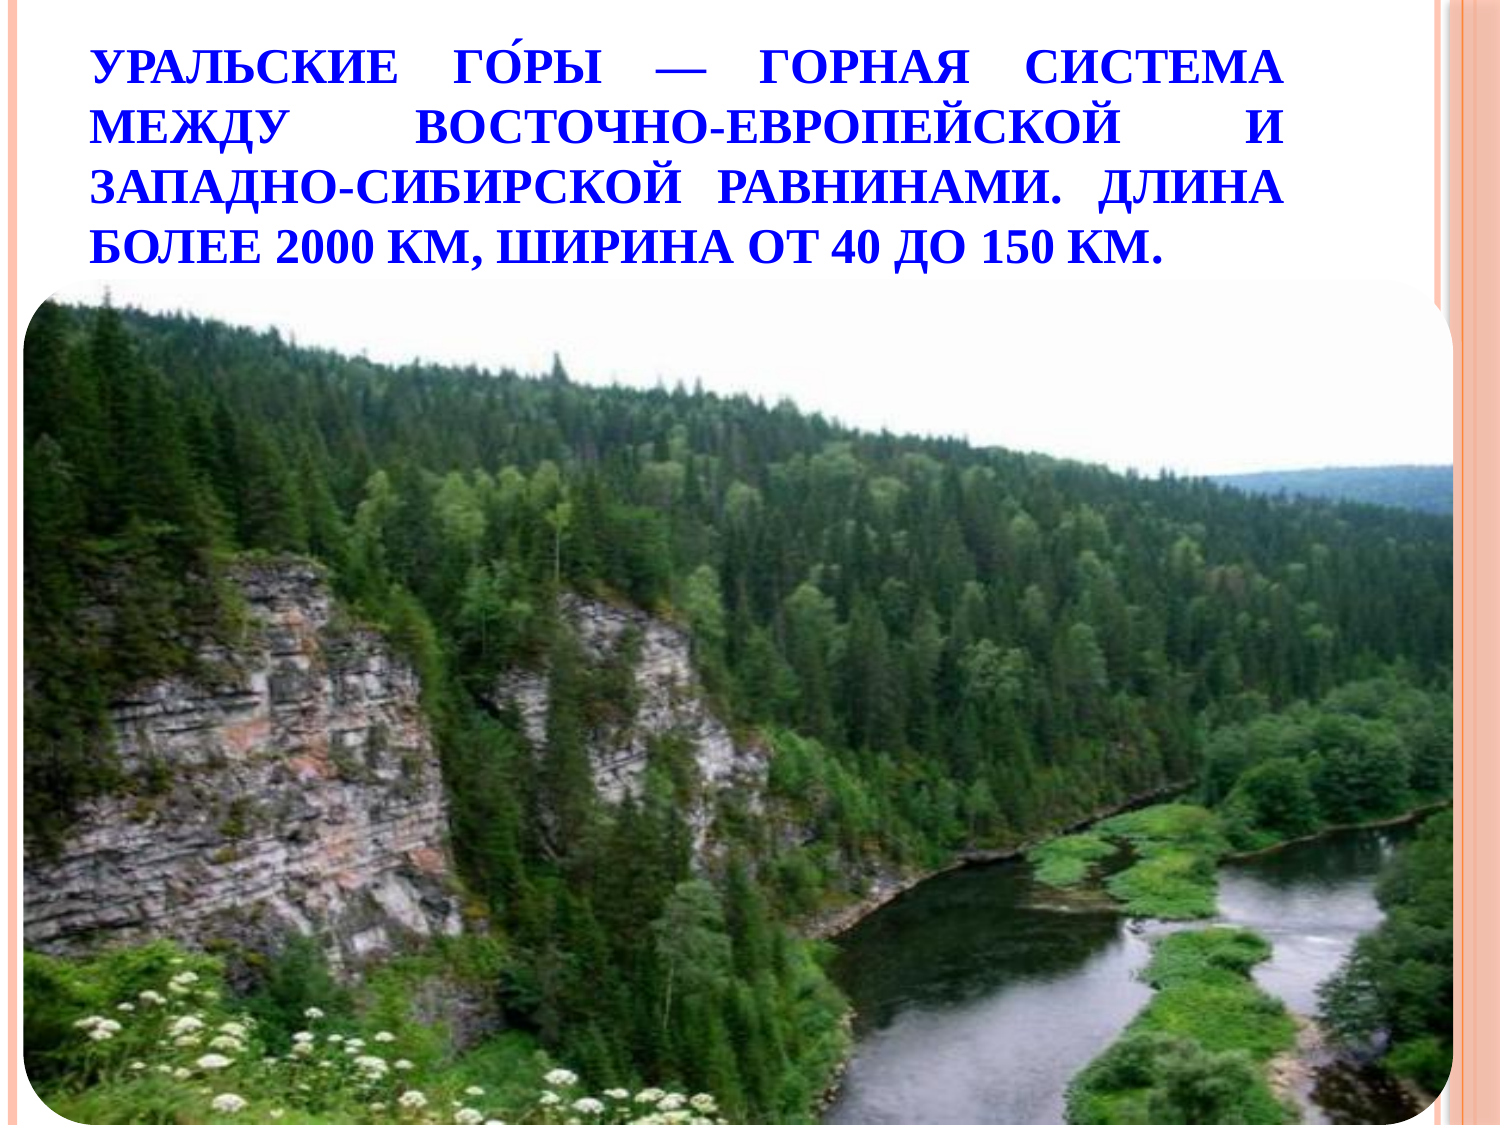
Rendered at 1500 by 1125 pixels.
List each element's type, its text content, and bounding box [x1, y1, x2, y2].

title Уральские го́ры — горная система между Восточно-Европейской и Западно-Сибирской равнинами. Длина более 2000 км, ширина от 40 до 150 км. [75, 45, 1300, 276]
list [22, 278, 1454, 1125]
